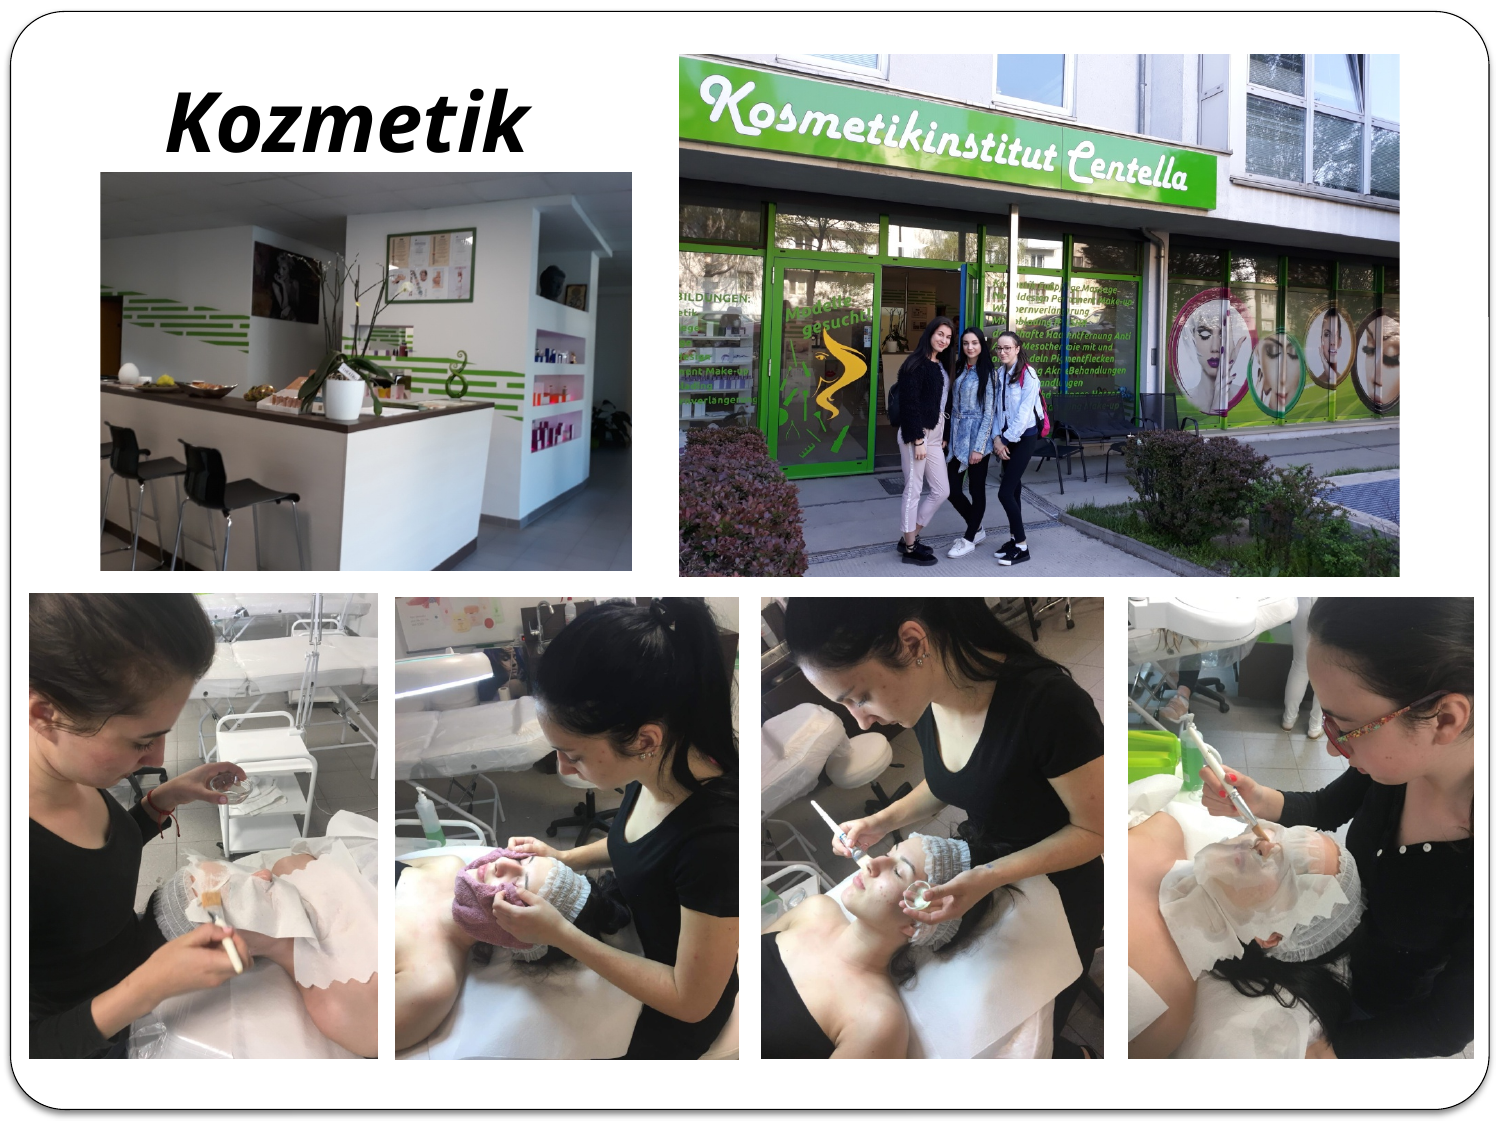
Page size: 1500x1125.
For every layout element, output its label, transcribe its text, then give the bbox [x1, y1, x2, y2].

picture [29, 593, 379, 1059]
picture [1127, 597, 1474, 1059]
picture [100, 172, 633, 571]
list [678, 54, 1400, 577]
picture [395, 597, 739, 1061]
picture [761, 597, 1104, 1059]
title Kozmetik [150, 45, 1425, 185]
